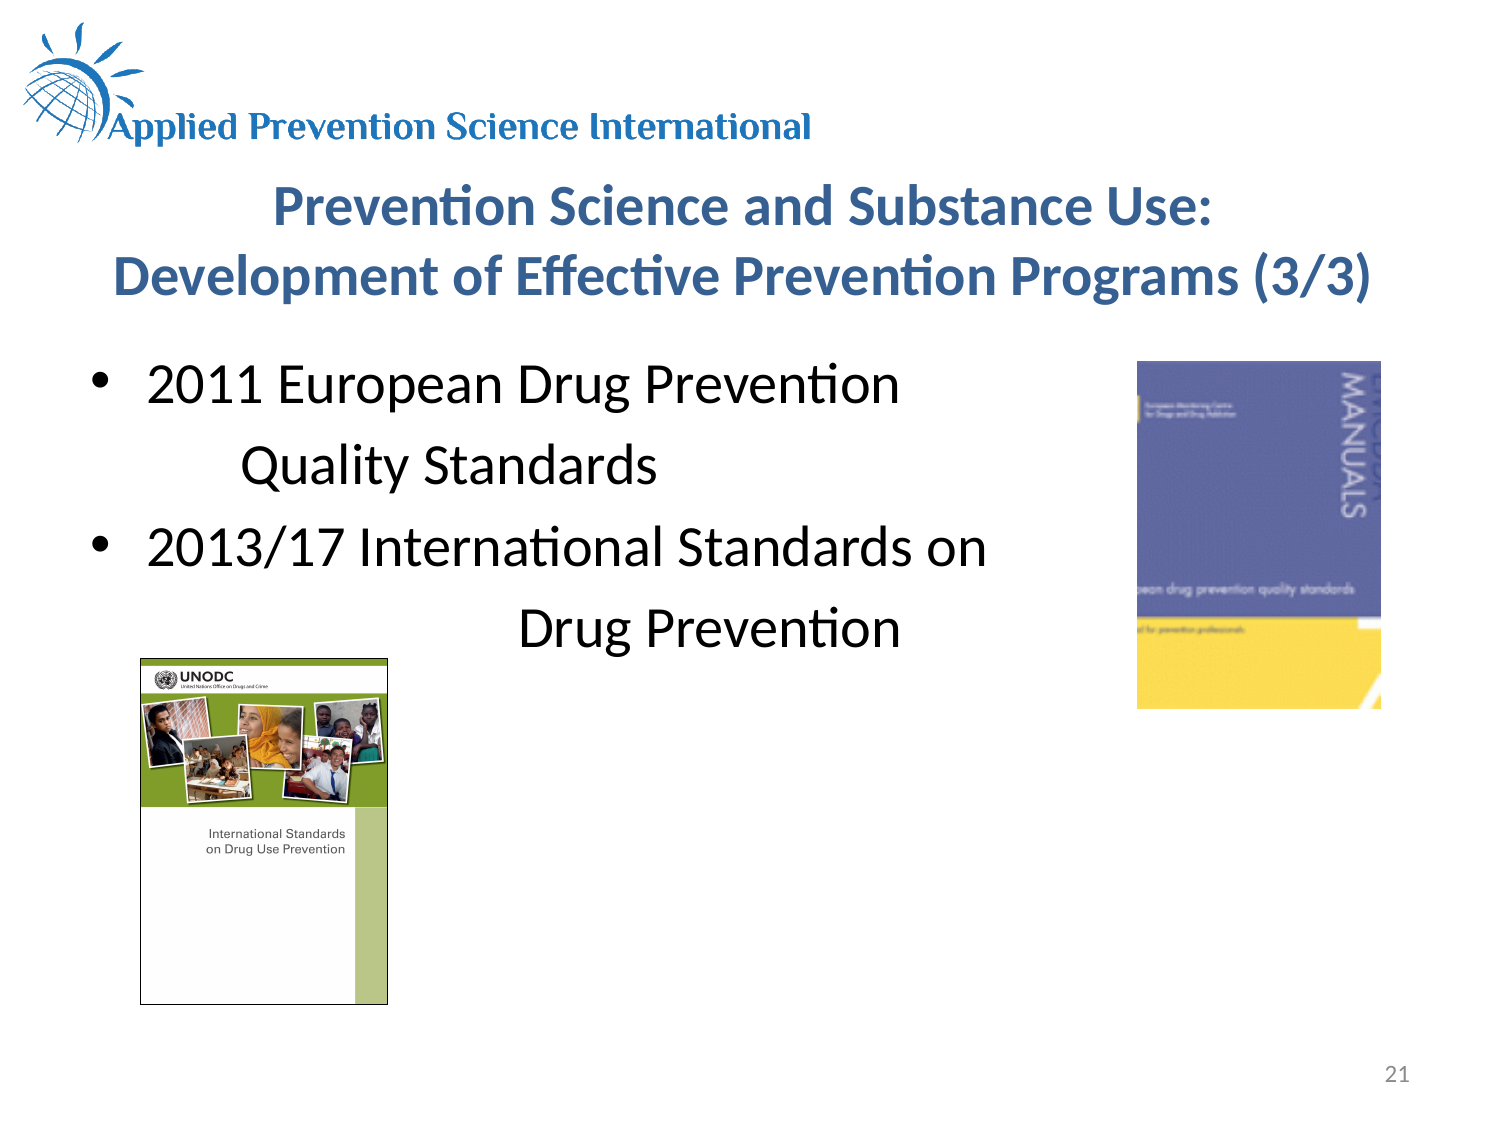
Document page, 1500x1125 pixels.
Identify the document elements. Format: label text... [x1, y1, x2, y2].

picture [0, 0, 825, 168]
list 2011 European Drug Prevention Quality Standards 2013/17 International Standards on Drug Prevention [75, 337, 1425, 1005]
slide_number 21 [1074, 1042, 1425, 1103]
picture [1136, 361, 1381, 710]
picture [139, 658, 388, 1006]
title Prevention Science and Substance Use: Development of Effective Prevention Programs (3/3) [75, 149, 1425, 325]
